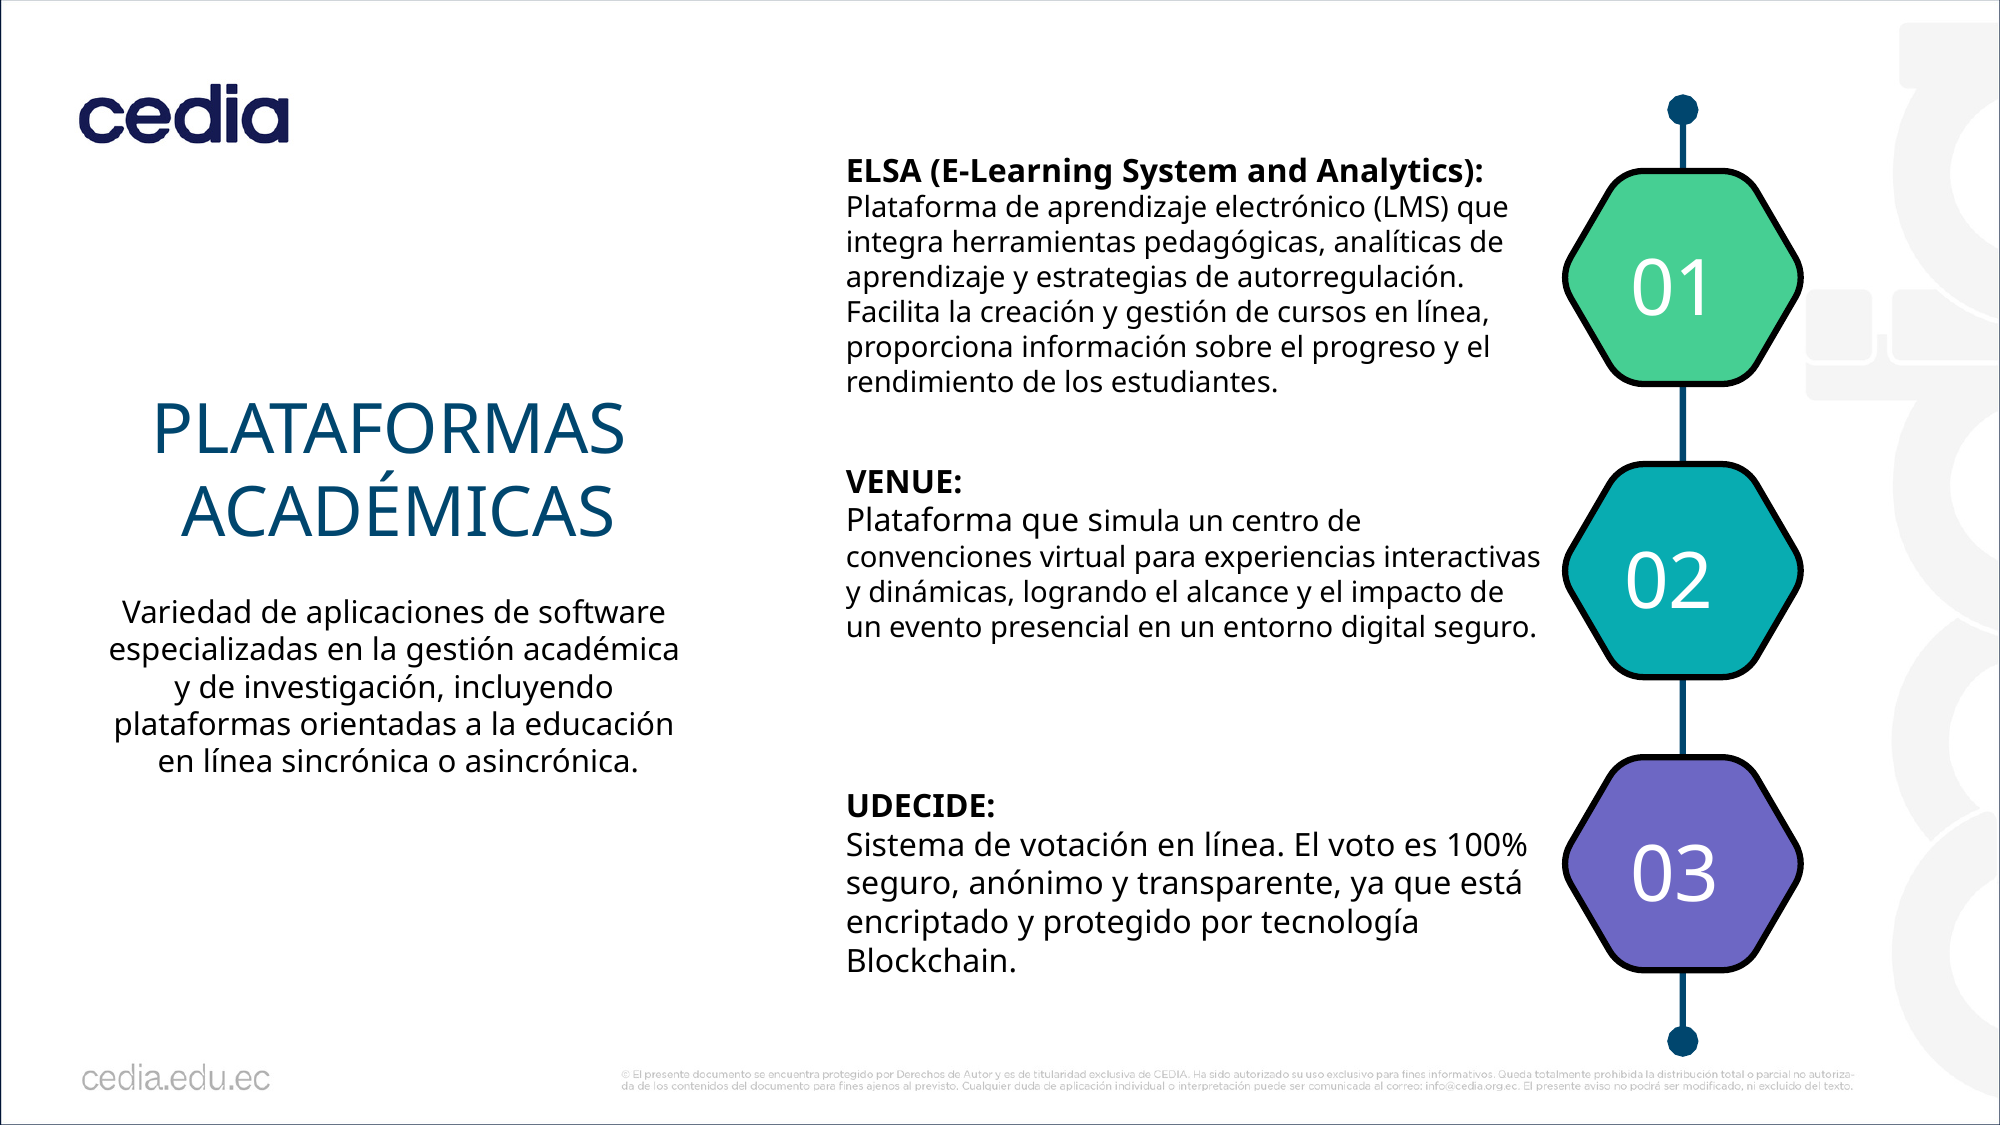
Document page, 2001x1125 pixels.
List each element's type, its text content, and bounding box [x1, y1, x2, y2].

text_box [1672, 979, 1694, 1052]
text_box [1672, 99, 1694, 167]
text_box ELSA (E-Learning System and Analytics): Plataforma de aprendizaje electrónico (LMS) que integra herramientas pedagógicas, analíticas de aprendizaje y estrategias de autorregulación. Facilita la creación y gestión de cursos en línea, proporciona información sobre el progreso y el rendimiento de los estudiantes. [845, 150, 1548, 399]
text_box PLATAFORMAS ACADÉMICAS [112, 383, 685, 551]
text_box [1558, 756, 1808, 971]
text_box UDECIDE: Sistema de votación en línea. El voto es 100% seguro, anónimo y transparente, ya que está encriptado y protegido por tecnología Blockchain. [845, 785, 1548, 979]
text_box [1558, 463, 1808, 678]
text_box VENUE: Plataforma que simula un centro de convenciones virtual para experiencias interactivas y dinámicas, logrando el alcance y el impacto de un evento presencial en un entorno digital seguro. [845, 460, 1548, 644]
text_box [1558, 170, 1808, 385]
text_box [0, 0, 2000, 1125]
text_box Variedad de aplicaciones de software especializadas en la gestión académica y de investigación, incluyendo plataformas orientadas a la educación en línea sincrónica o asincrónica. [80, 591, 717, 780]
